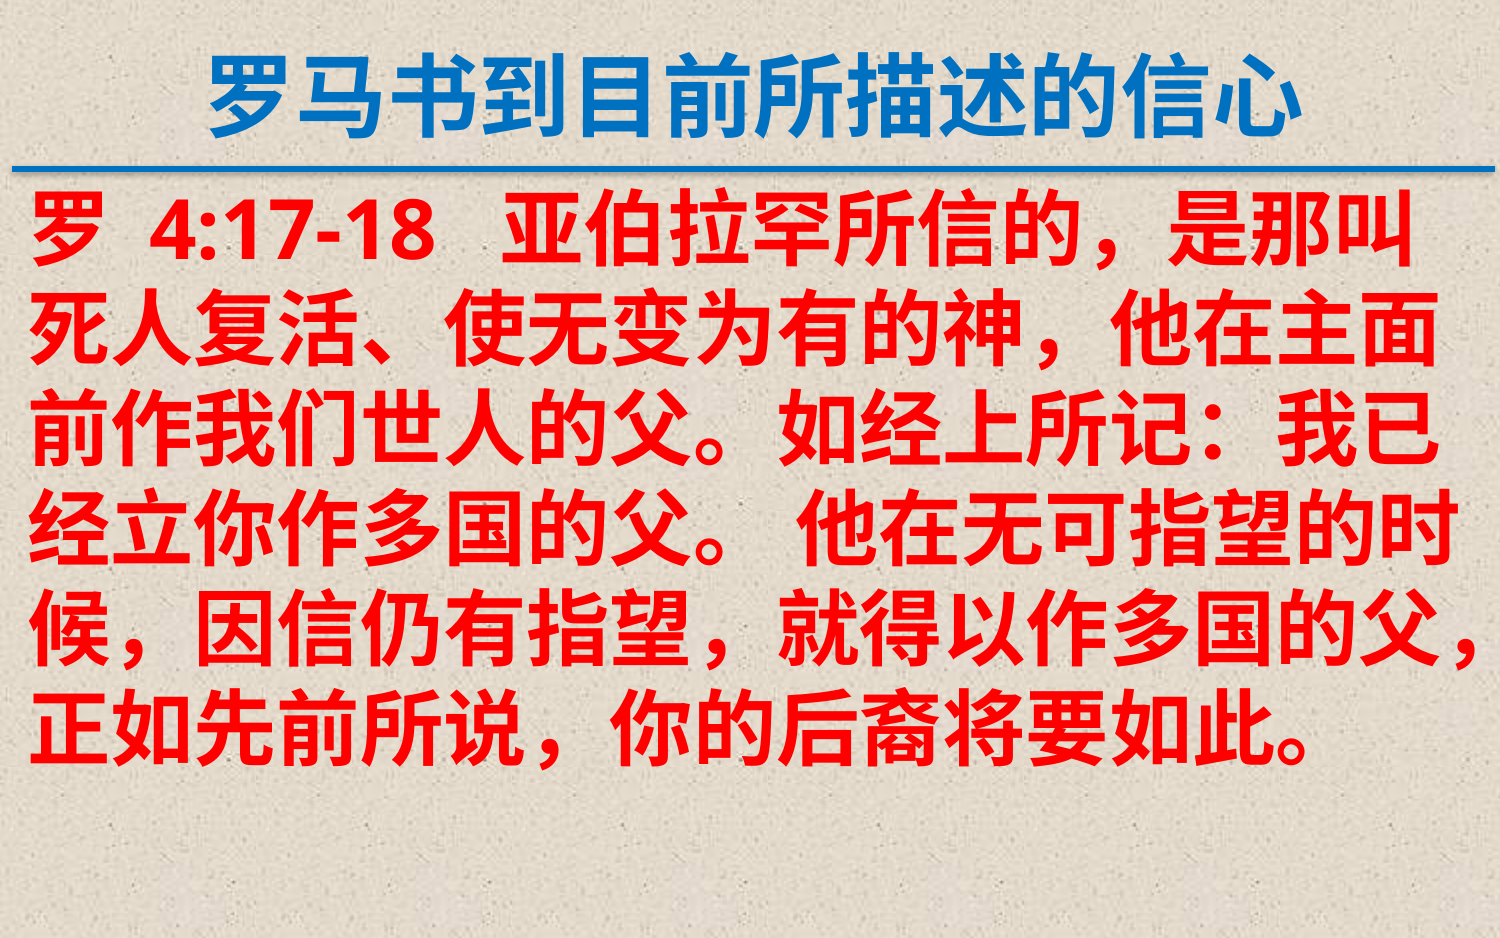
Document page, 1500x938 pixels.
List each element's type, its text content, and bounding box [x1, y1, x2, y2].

text_box 罗 4:17-18 亚伯拉罕所信的，是那叫死人复活、使无变为有的神，他在主面前作我们世人的父。如经上所记：我已经立你作多国的父。 他在无可指望的时候，因信仍有指望，就得以作多国的父，正如先前所说，你的后裔将要如此。 [12, 179, 1495, 784]
picture [0, 0, 1500, 938]
text_box 罗马书到目前所描述的信心 [189, 31, 1320, 156]
